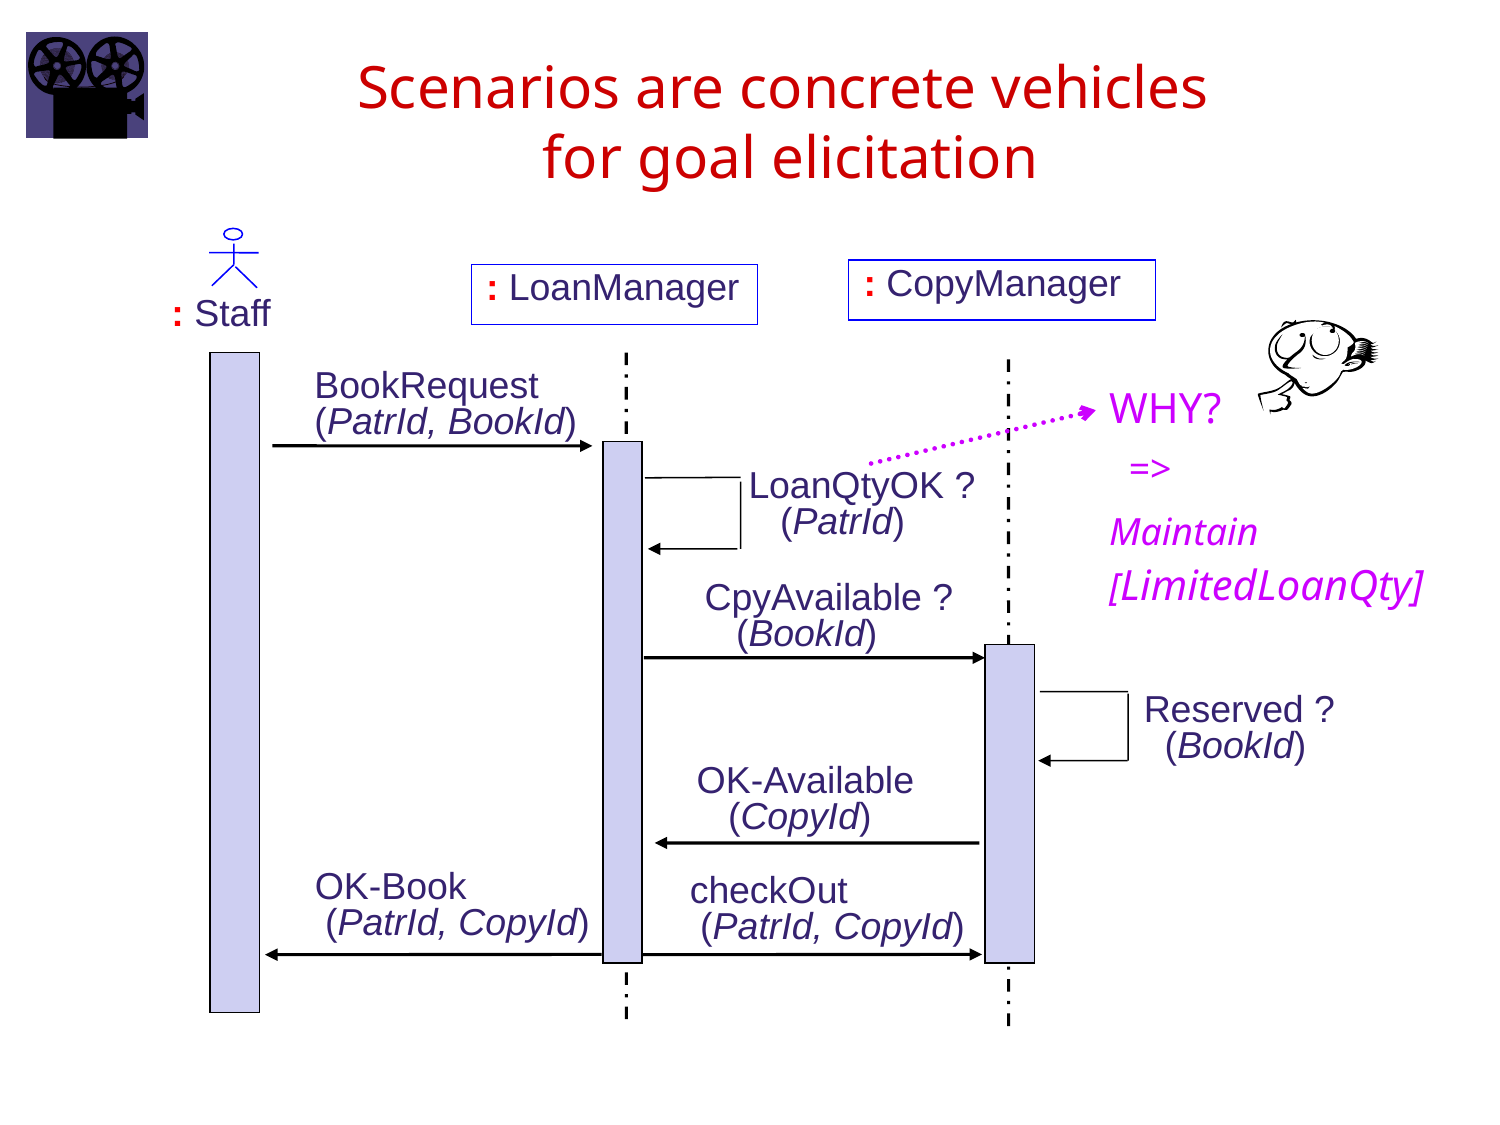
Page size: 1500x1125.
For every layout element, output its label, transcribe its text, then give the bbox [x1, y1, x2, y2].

text_box [985, 644, 1035, 964]
text_box [647, 542, 738, 556]
text_box Reserved ? (BookId) [1128, 686, 1387, 772]
text_box checkOut (PatrId, CopyId) [674, 867, 983, 953]
text_box [602, 441, 642, 964]
text_box OK-Available (CopyId) [681, 757, 963, 842]
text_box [25, 31, 149, 139]
text_box [210, 352, 260, 1013]
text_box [208, 228, 259, 288]
text_box [1038, 754, 1128, 767]
text_box : CopyManager [848, 259, 1156, 321]
text_box LoanQtyOK ? (PatrId) [733, 462, 1000, 548]
text_box : Staff [156, 290, 326, 353]
text_box [972, 656, 986, 665]
text_box : LoanManager [471, 264, 758, 325]
text_box BookRequest (PatrId, BookId) [299, 362, 604, 459]
text_box OK-Book (PatrId, CopyId) [300, 862, 611, 948]
text_box [654, 836, 980, 850]
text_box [1257, 319, 1379, 416]
text_box WHY? => Maintain [LimitedLoanQty] [1094, 374, 1500, 564]
text_box [642, 953, 983, 961]
text_box [265, 948, 602, 961]
text_box [1080, 406, 1096, 421]
title Scenarios are concrete vehicles for goal elicitation [117, 57, 1464, 183]
text_box CpyAvailable ? (BookId) [689, 574, 982, 659]
